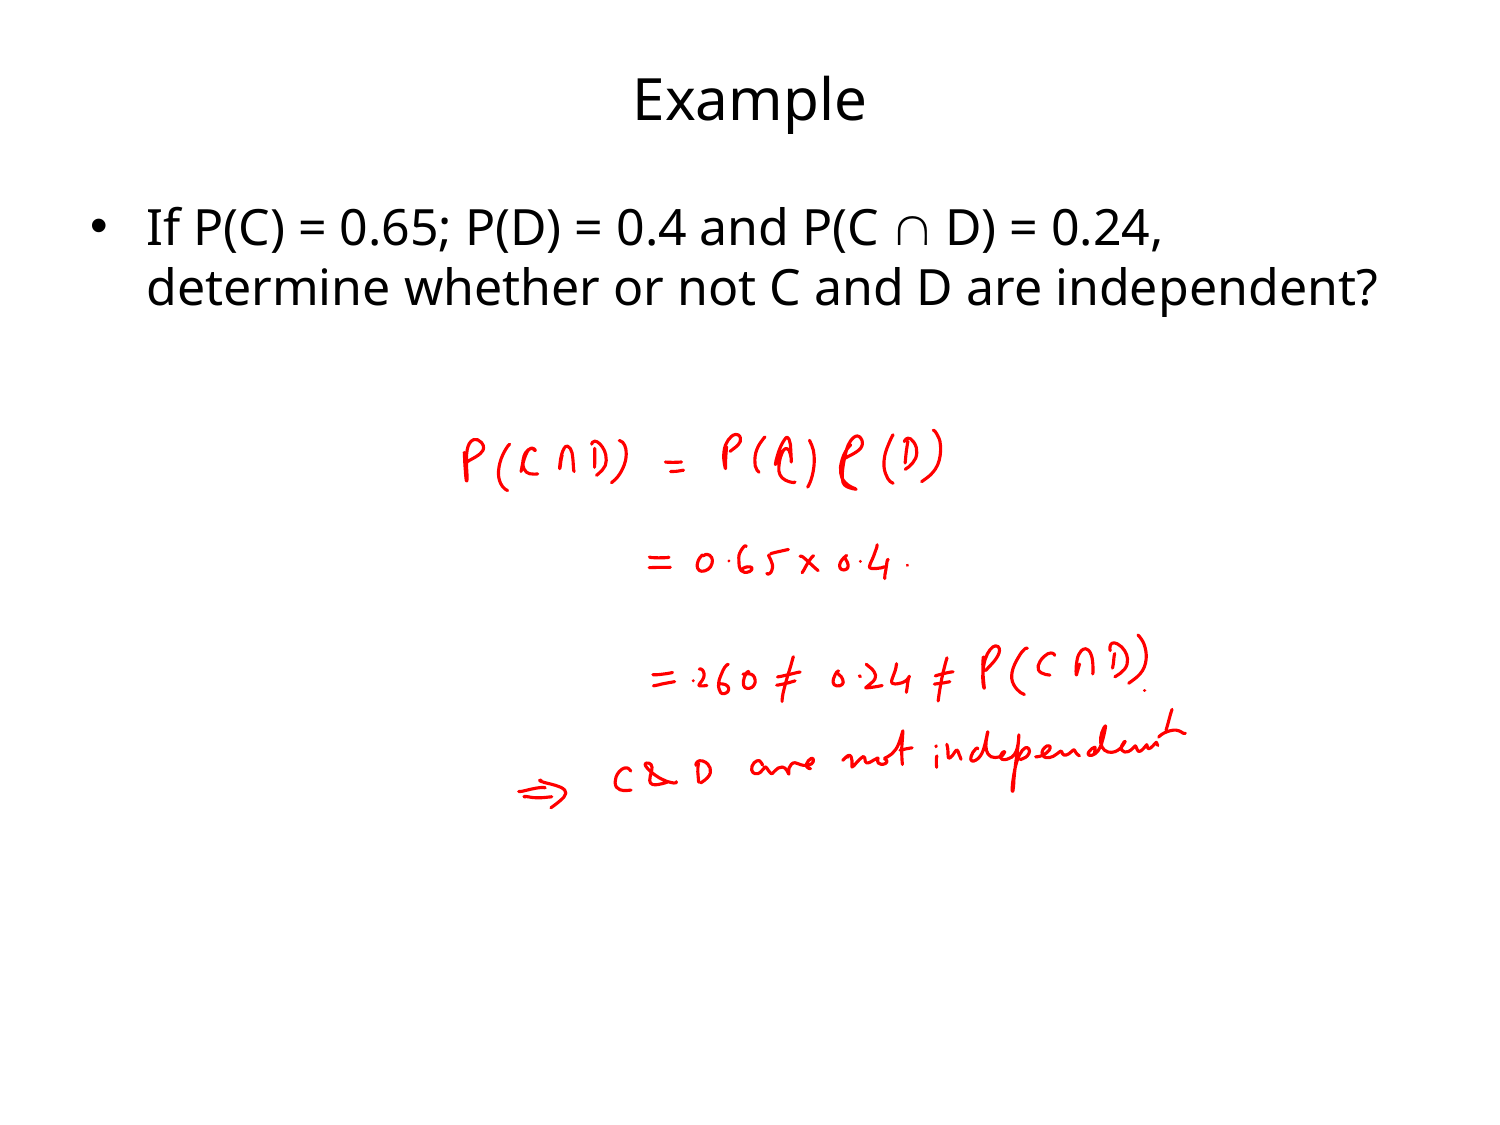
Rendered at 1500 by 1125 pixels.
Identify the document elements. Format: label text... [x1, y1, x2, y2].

title Example [75, 45, 1425, 150]
list If P(C) = 0.65; P(D) = 0.4 and P(C  D) = 0.24, determine whether or not C and D are independent? [75, 187, 1425, 1005]
